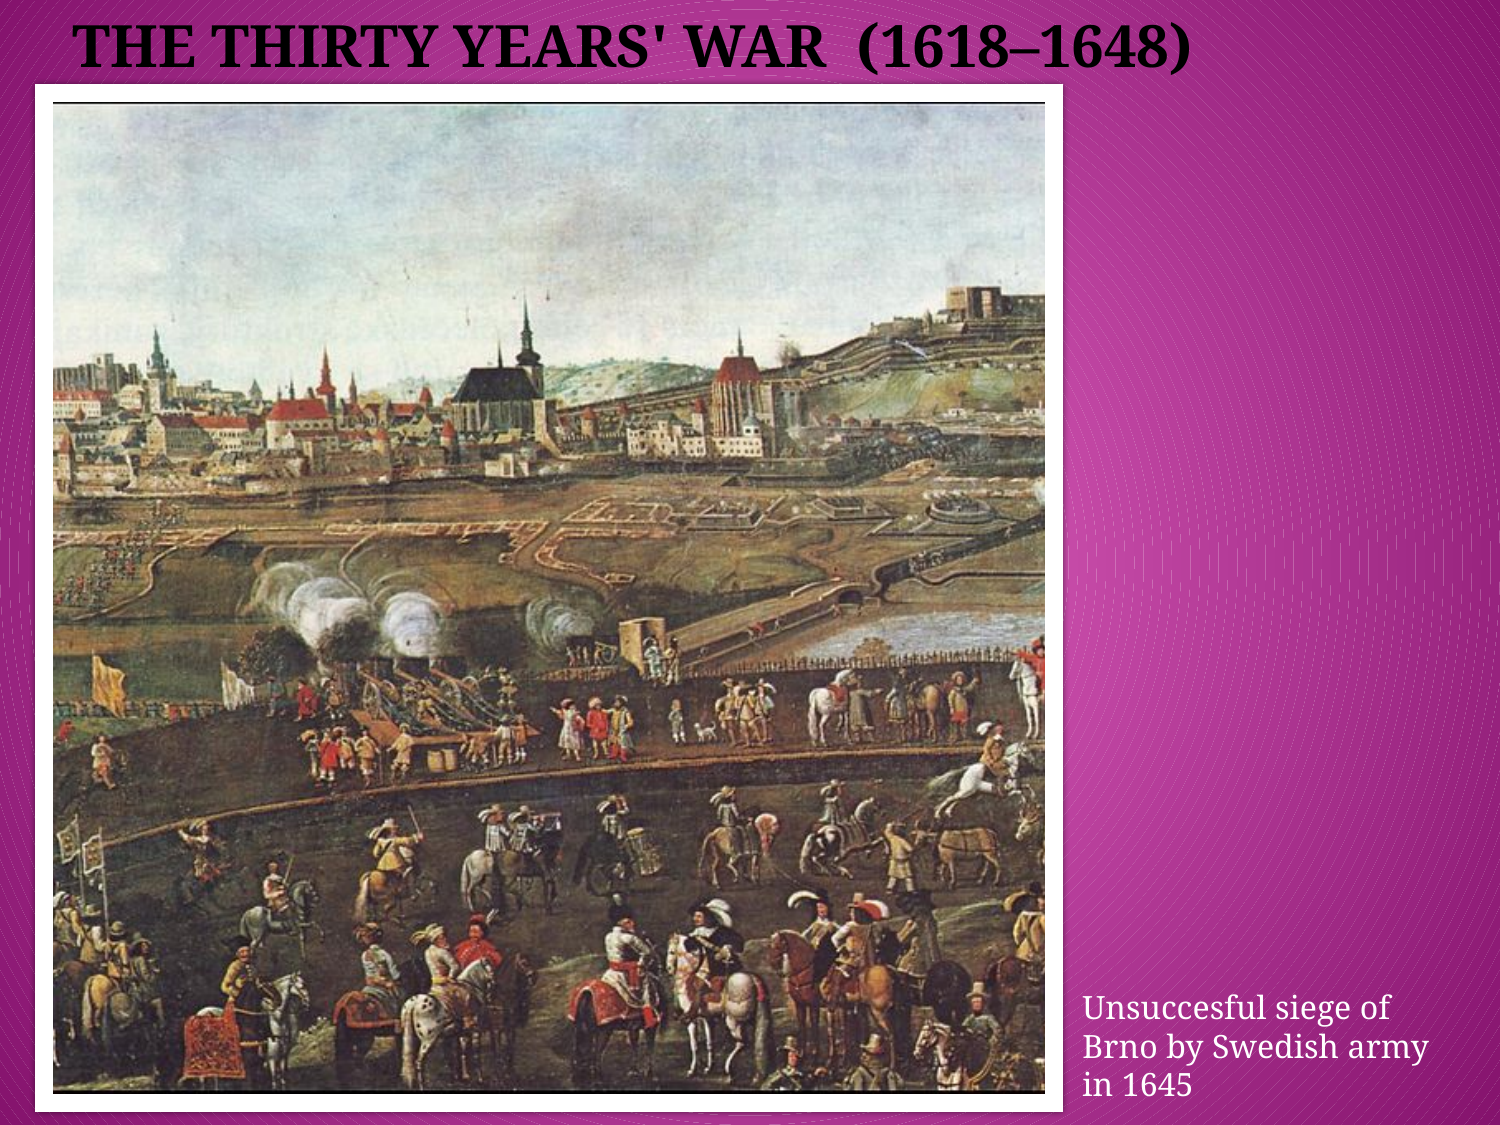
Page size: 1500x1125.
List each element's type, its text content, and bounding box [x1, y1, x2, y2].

title The Thirty Years' War (1618–1648) [64, 42, 1365, 149]
picture [52, 101, 1046, 1095]
list Unsuccesful siege of Brno by Swedish army in 1645 [1068, 987, 1447, 1107]
